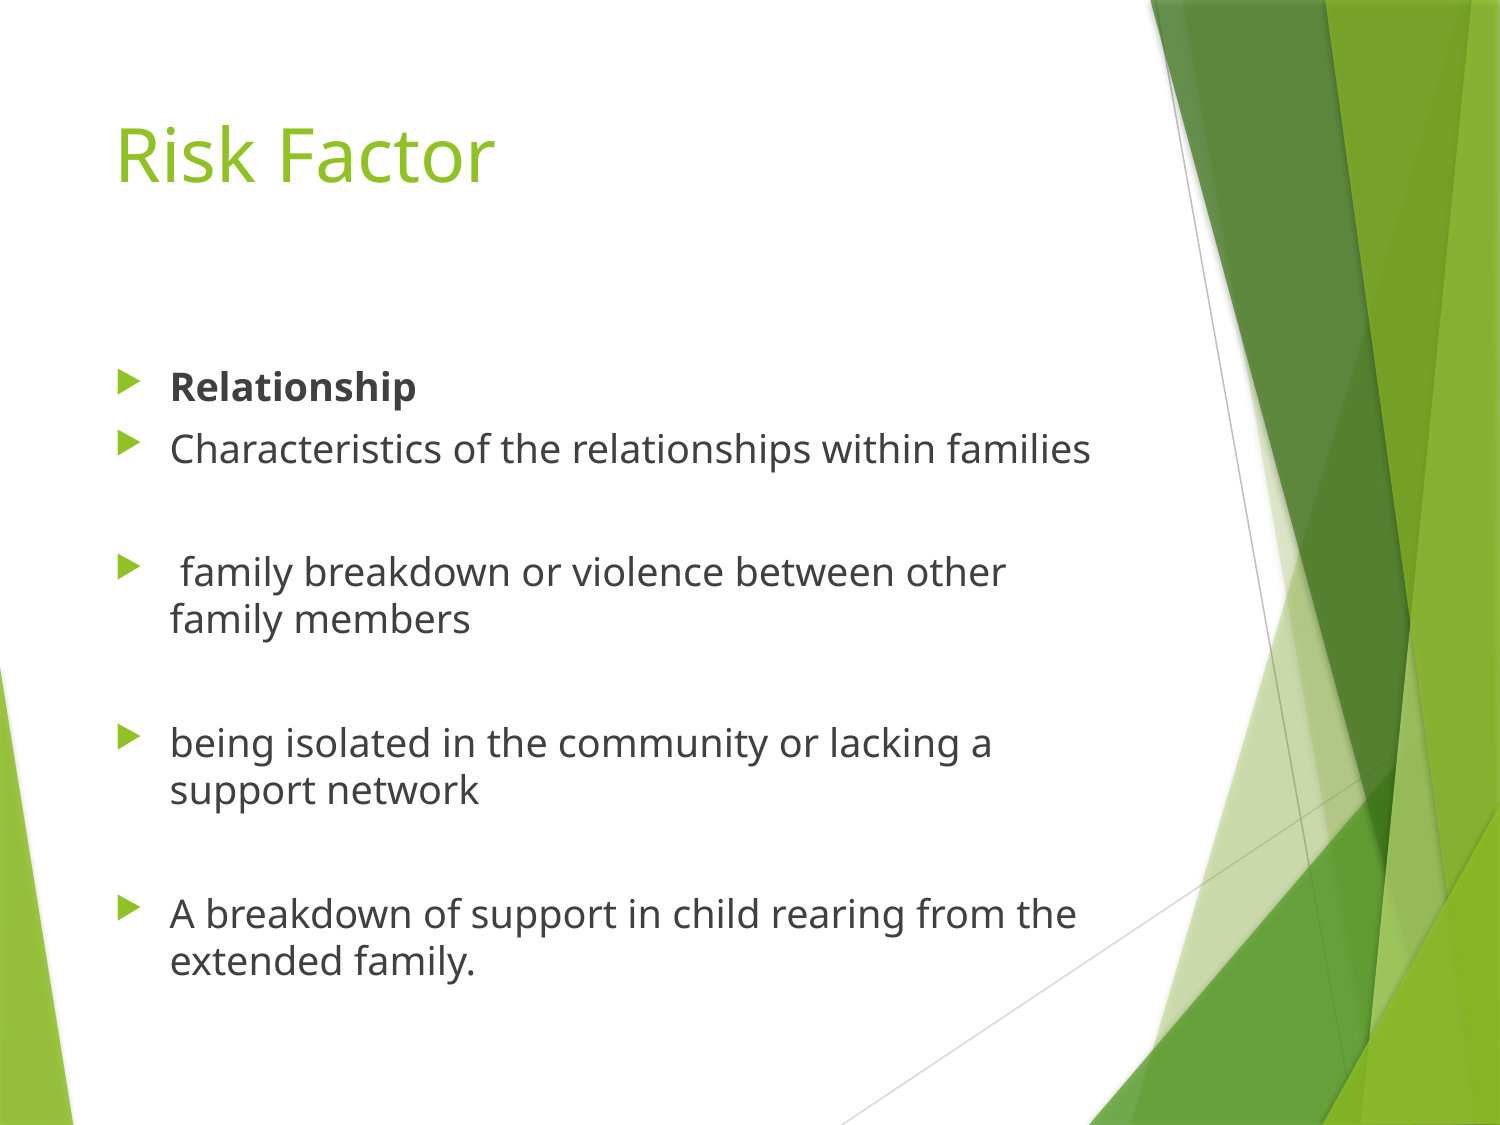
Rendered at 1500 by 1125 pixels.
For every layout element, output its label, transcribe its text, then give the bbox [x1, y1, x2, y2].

title Risk Factor [99, 99, 1142, 317]
list Relationship Characteristics of the relationships within families family breakdown or violence between other family members being isolated in the community or lacking a support network A breakdown of support in child rearing from the extended family. [99, 354, 1142, 992]
